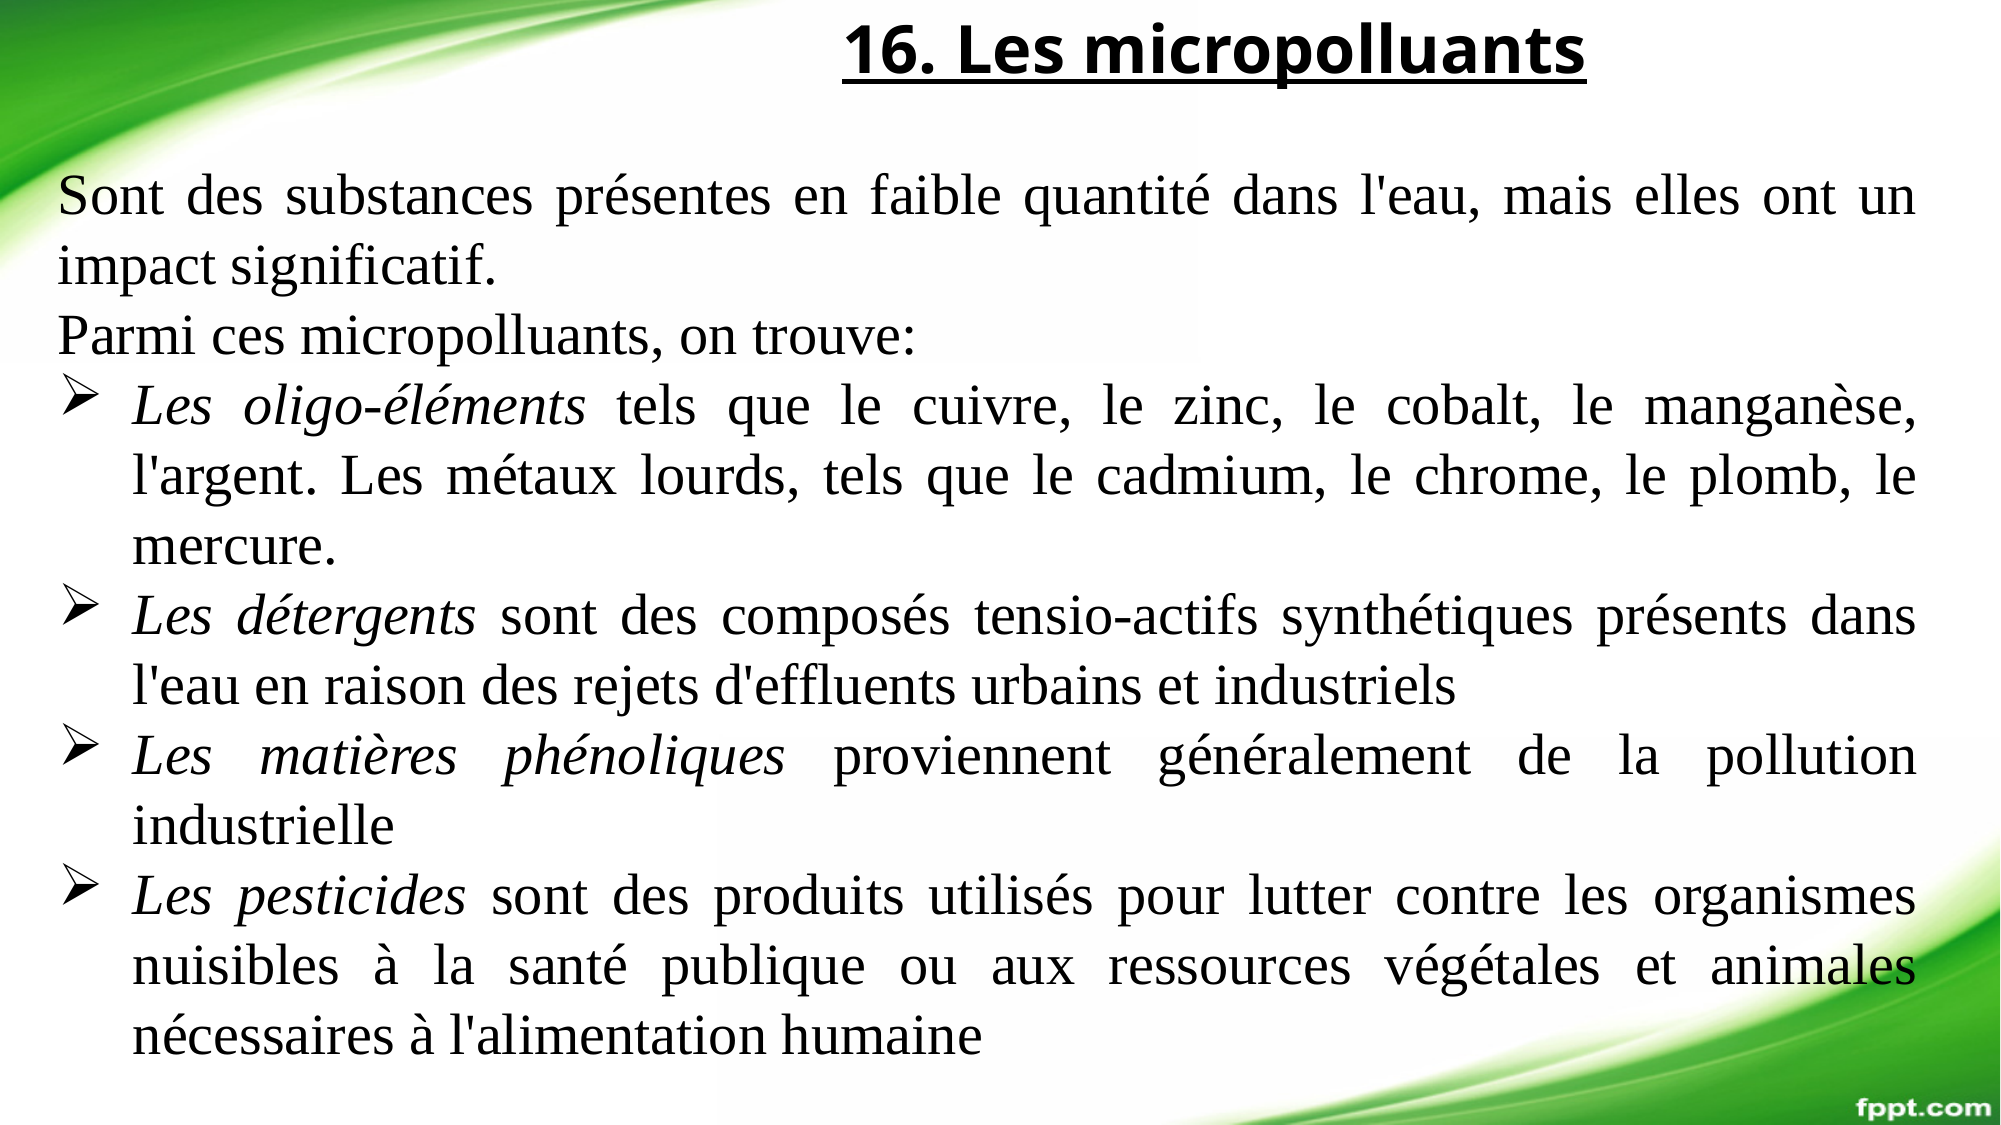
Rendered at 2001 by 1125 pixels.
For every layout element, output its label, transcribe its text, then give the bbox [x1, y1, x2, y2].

text_box Sont des substances présentes en faible quantité dans l'eau, mais elles ont un impact significatif. Parmi ces micropolluants, on trouve: Les oligo-éléments tels que le cuivre, le zinc, le cobalt, le manganèse, l'argent. Les métaux lourds, tels que le cadmium, le chrome, le plomb, le mercure. Les détergents sont des composés tensio-actifs synthétiques présents dans l'eau en raison des rejets d'effluents urbains et industriels Les matières phénoliques proviennent généralement de la pollution industrielle Les pesticides sont des produits utilisés pour lutter contre les organismes nuisibles à la santé publique ou aux ressources végétales et animales nécessaires à l'alimentation humaine [43, 149, 1934, 1074]
picture [0, 0, 2001, 1125]
text_box 16. Les micropolluants [827, 0, 1950, 95]
